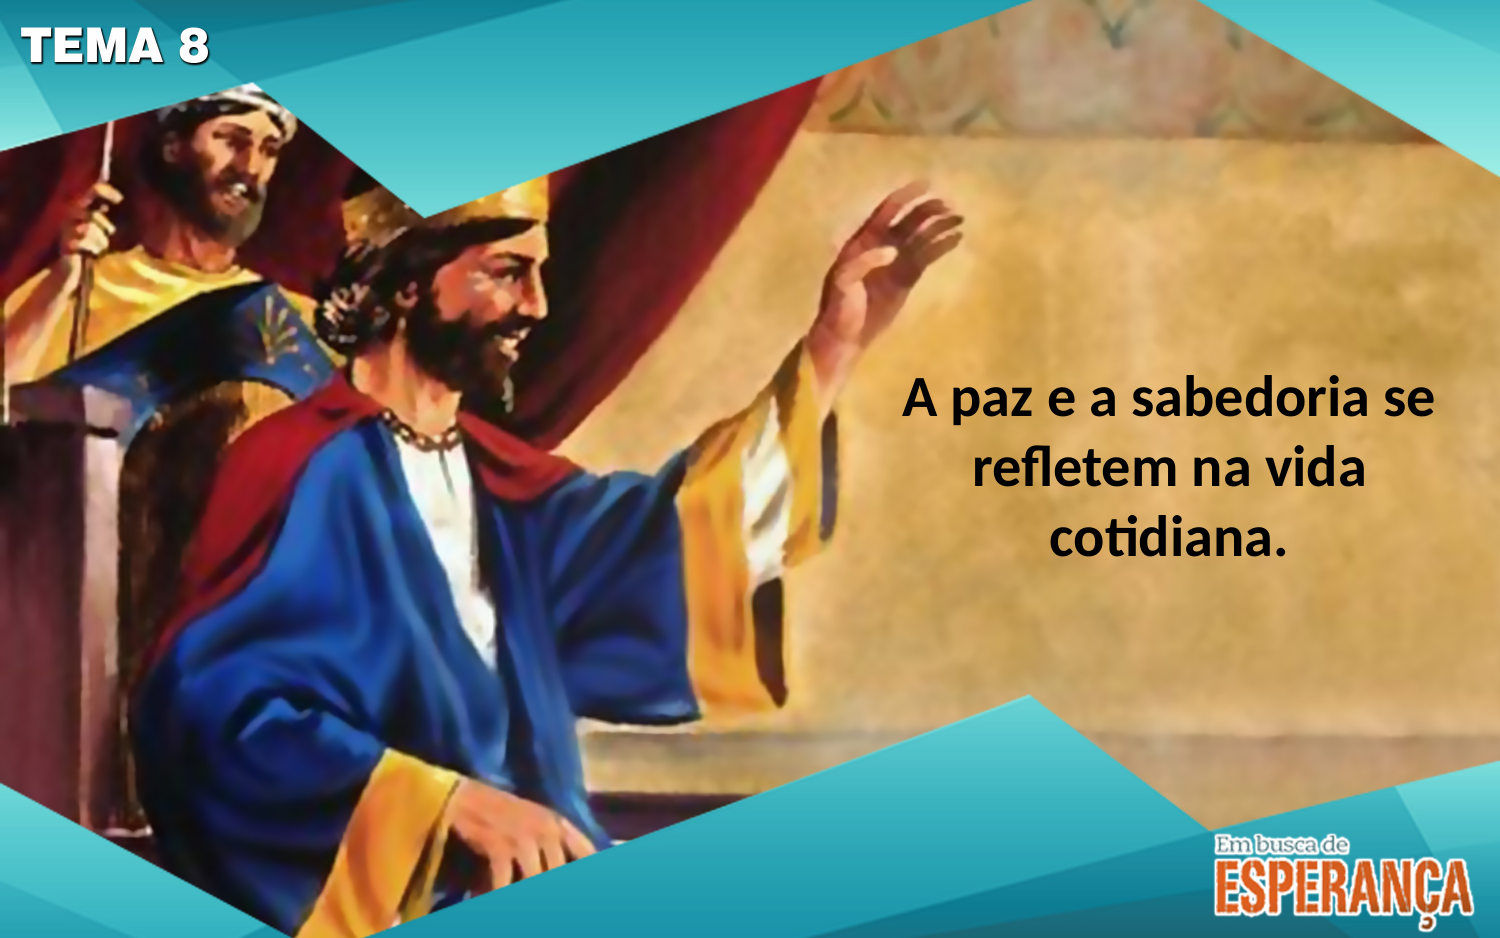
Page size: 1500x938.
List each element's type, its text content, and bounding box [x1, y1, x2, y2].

text_box A paz e a sabedoria se refletem na vida cotidiana. [879, 350, 1459, 576]
picture [0, 0, 1500, 938]
